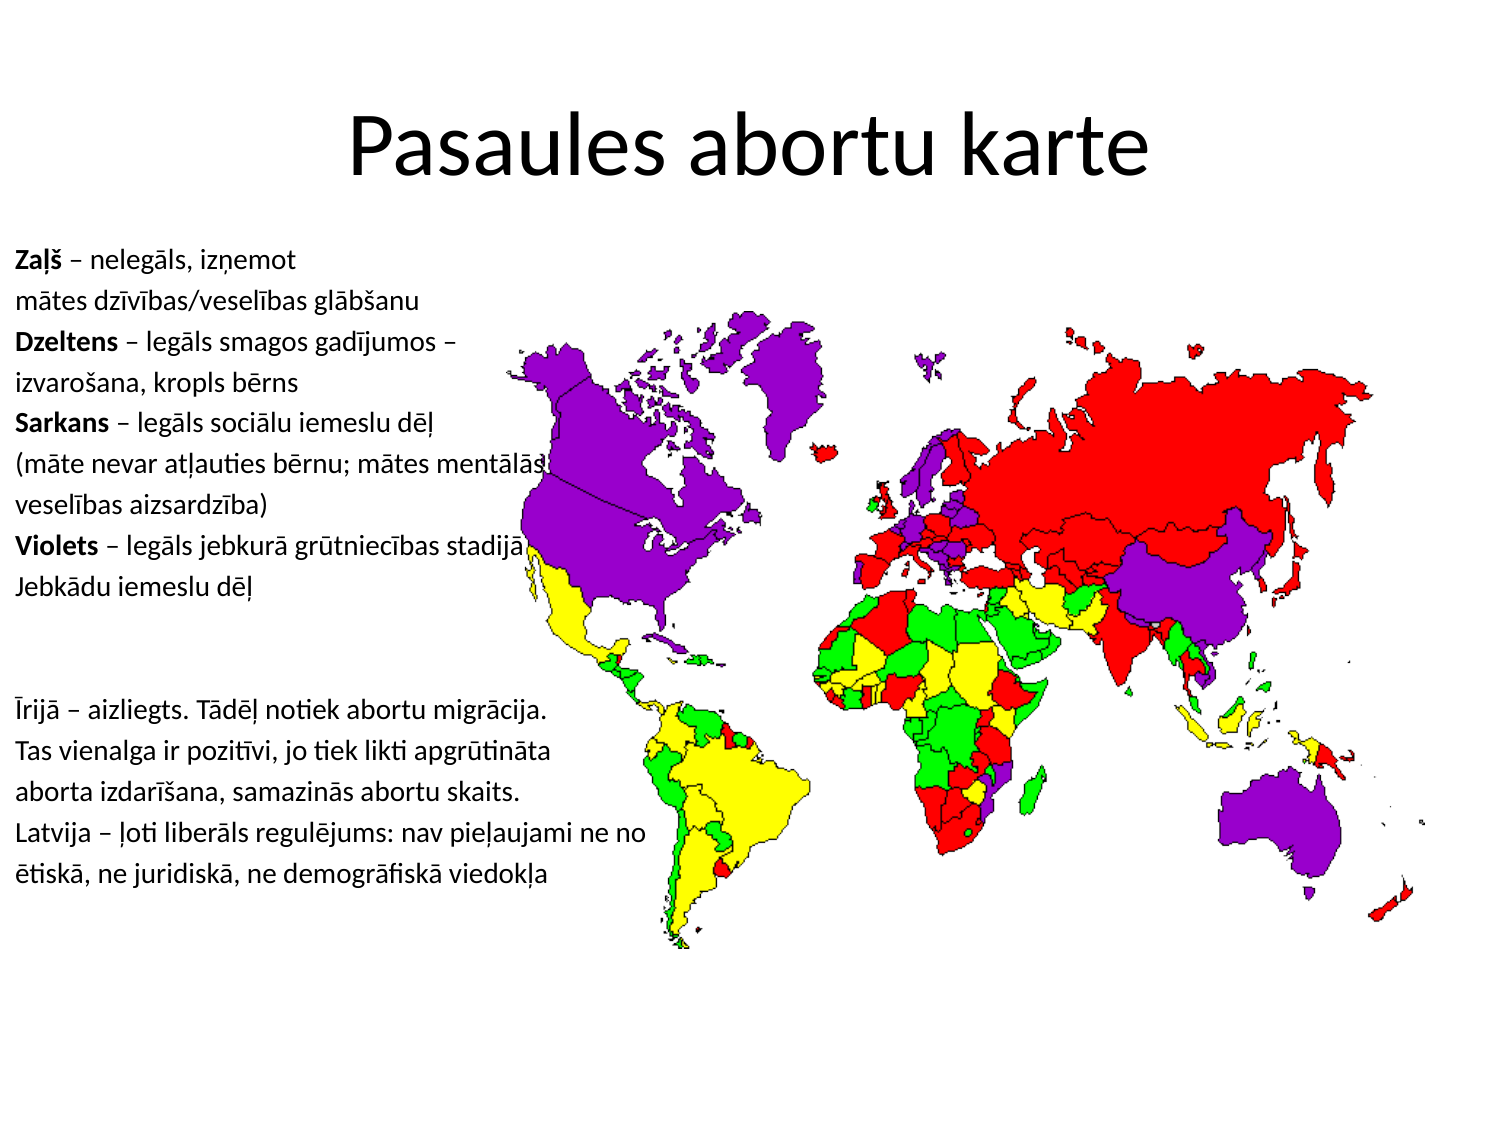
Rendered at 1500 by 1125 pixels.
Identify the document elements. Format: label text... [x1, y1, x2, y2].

list Zaļš – nelegāls, izņemot mātes dzīvības/veselības glābšanu Dzeltens – legāls smagos gadījumos – izvarošana, kropls bērns Sarkans – legāls sociālu iemeslu dēļ (māte nevar atļauties bērnu; mātes mentālās veselības aizsardzība) Violets – legāls jebkurā grūtniecības stadijā Jebkādu iemeslu dēļ Īrijā – aizliegts. Tādēļ notiek abortu migrācija. Tas vienalga ir pozitīvi, jo tiek likti apgrūtināta aborta izdarīšana, samazinās abortu skaits. Latvija – ļoti liberāls regulējums: nav pieļaujami ne no ētiskā, ne juridiskā, ne demogrāfiskā viedokļa [0, 232, 1425, 1005]
title Pasaules abortu karte [75, 45, 1425, 232]
picture [505, 311, 1426, 950]
